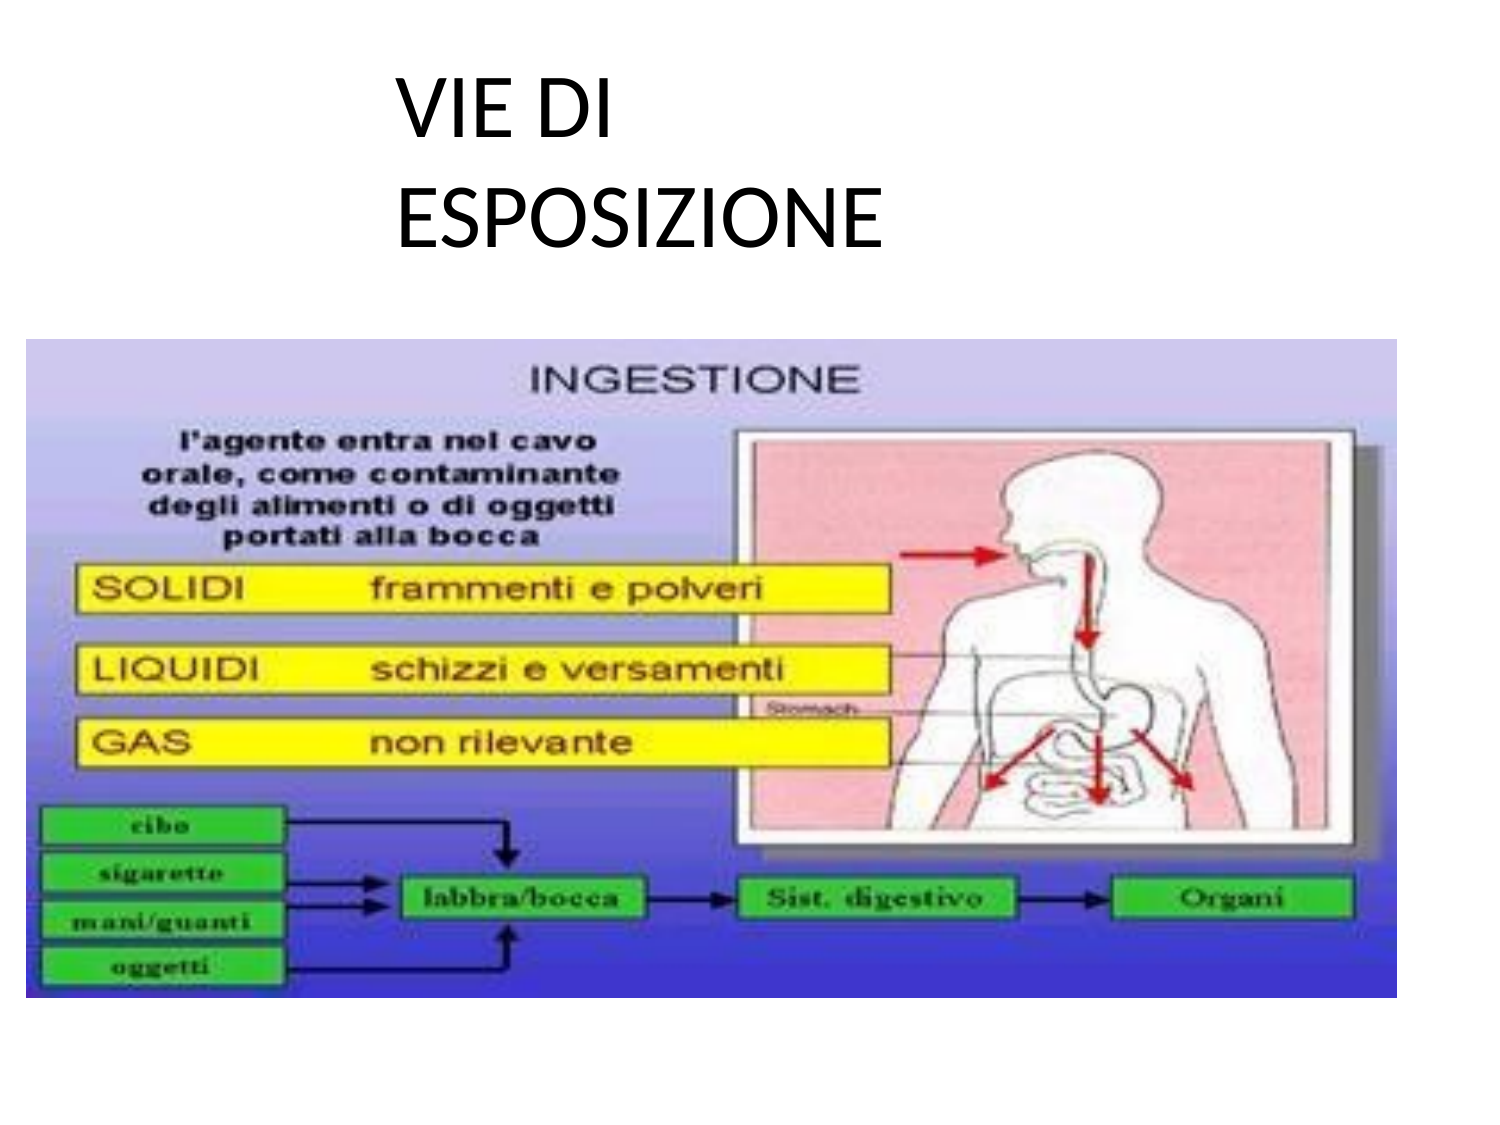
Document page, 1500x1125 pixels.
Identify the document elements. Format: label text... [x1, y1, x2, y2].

title VIE DI ESPOSIZIONE [393, 43, 1107, 267]
picture [26, 339, 1398, 998]
